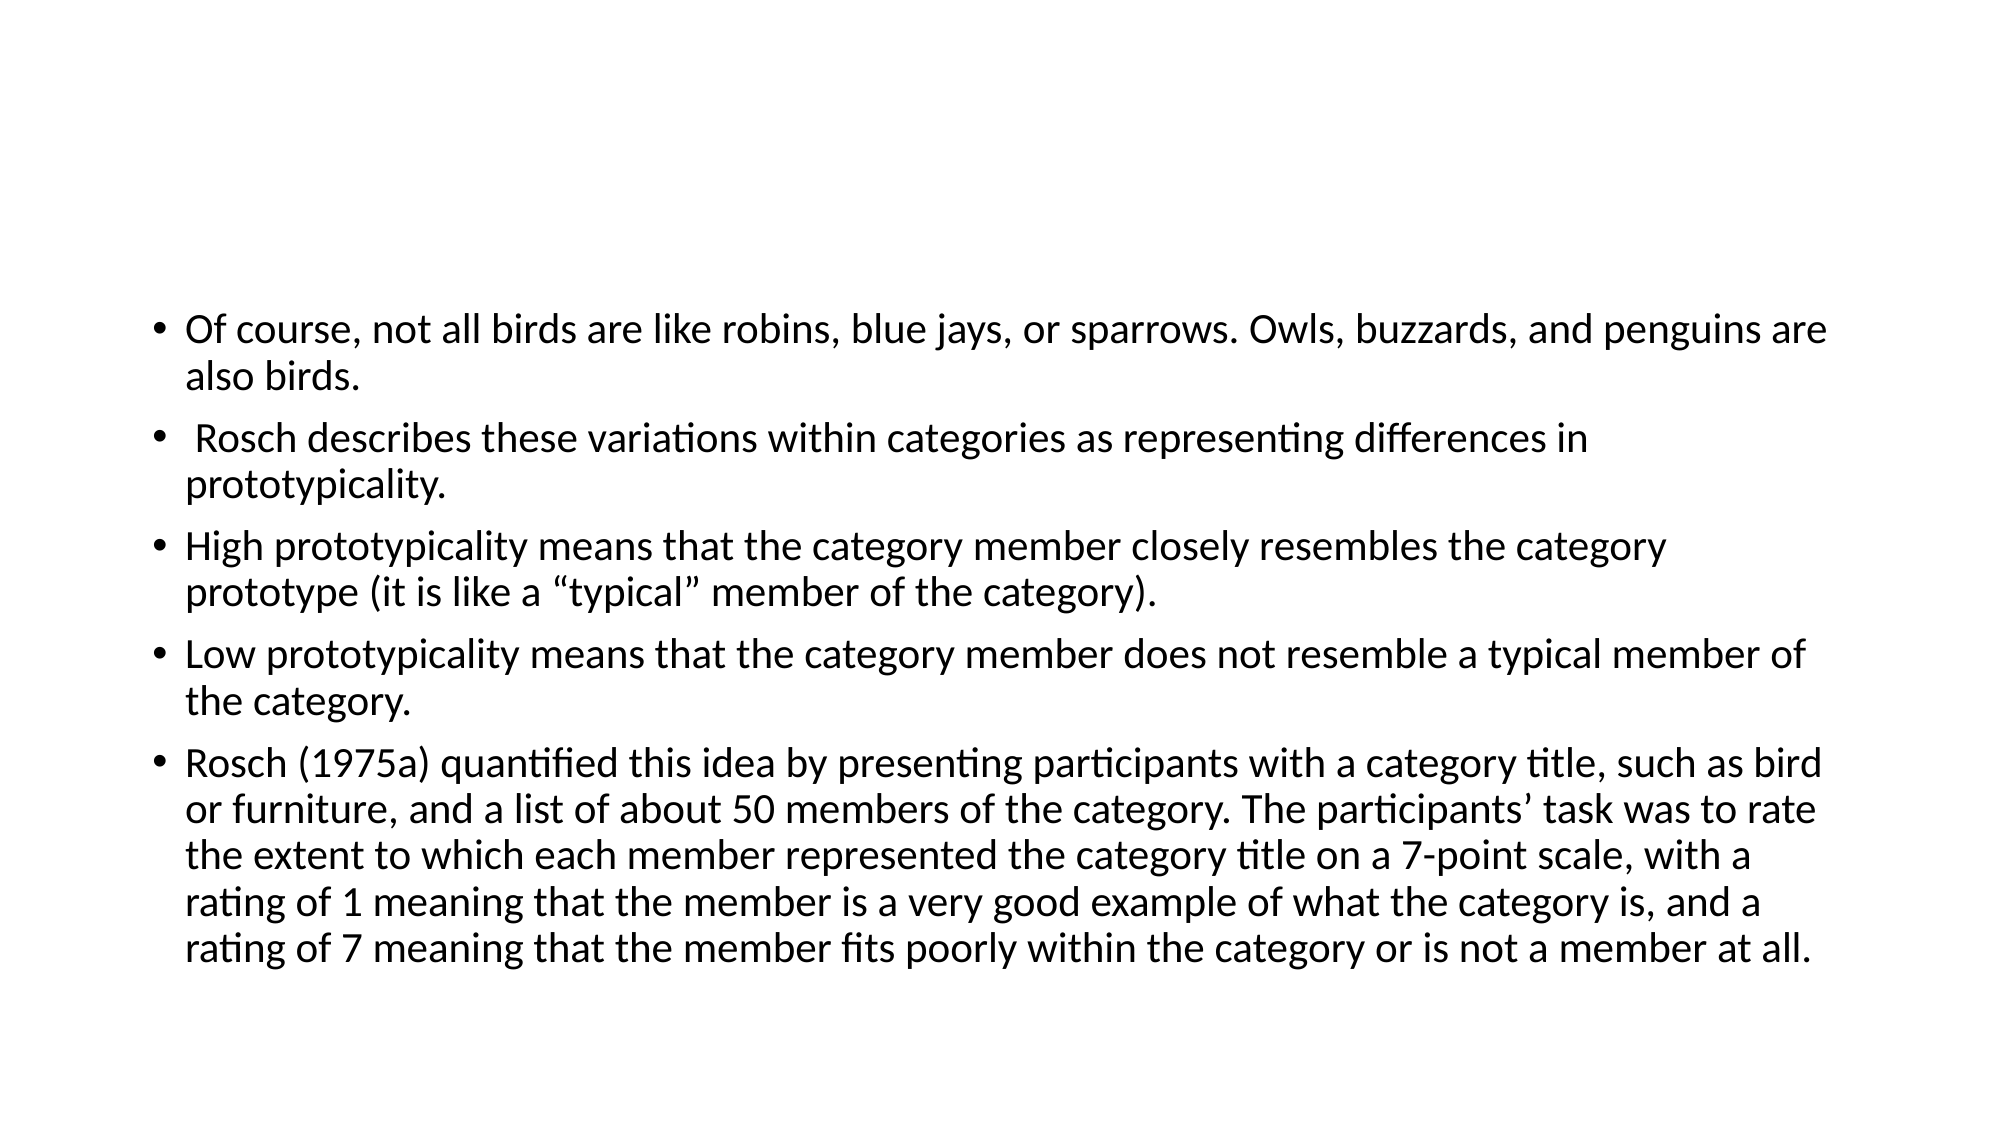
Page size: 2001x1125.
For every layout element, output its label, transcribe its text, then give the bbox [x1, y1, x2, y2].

list Of course, not all birds are like robins, blue jays, or sparrows. Owls, buzzards, and penguins are also birds. Rosch describes these variations within categories as representing differences in prototypicality. High prototypicality means that the category member closely resembles the category prototype (it is like a “typical” member of the category). Low prototypicality means that the category member does not resemble a typical member of the category. Rosch (1975a) quantified this idea by presenting participants with a category title, such as bird or furniture, and a list of about 50 members of the category. The participants’ task was to rate the extent to which each member represented the category title on a 7-point scale, with a rating of 1 meaning that the member is a very good example of what the category is, and a rating of 7 meaning that the member fits poorly within the category or is not a member at all. [137, 299, 1863, 1014]
